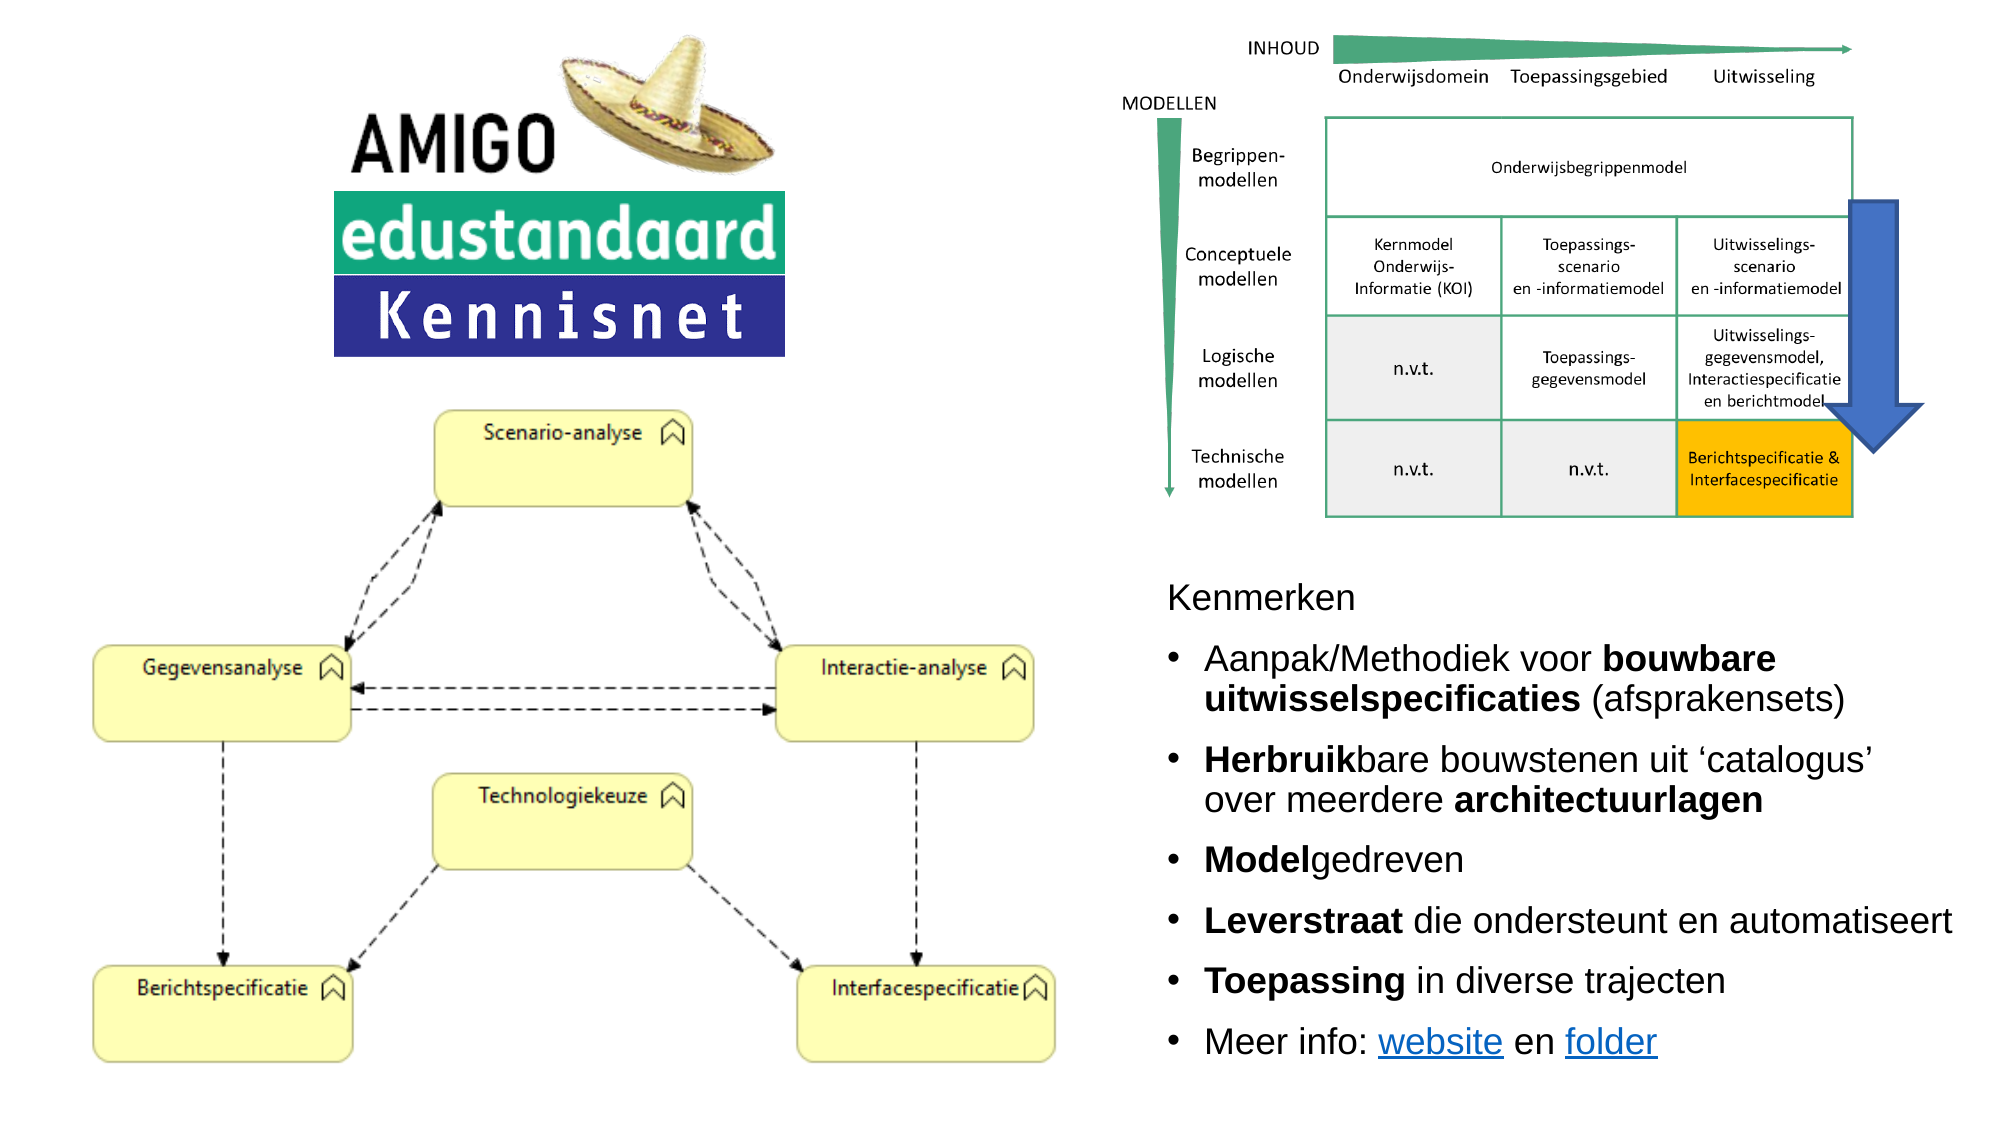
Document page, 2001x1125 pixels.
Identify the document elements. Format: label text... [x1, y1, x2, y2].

list Kenmerken Aanpak/Methodiek voor bouwbare uitwisselspecificaties (afsprakensets) Herbruikbare bouwstenen uit ‘catalogus’ over meerdere architectuurlagen Modelgedreven Leverstraat die ondersteunt en automatiseert Toepassing in diverse trajecten Meer info: website en folder [1167, 578, 1962, 1107]
text_box [1866, 199, 1926, 455]
picture [74, 392, 1075, 1081]
picture [333, 28, 790, 357]
picture [1105, 28, 1862, 519]
